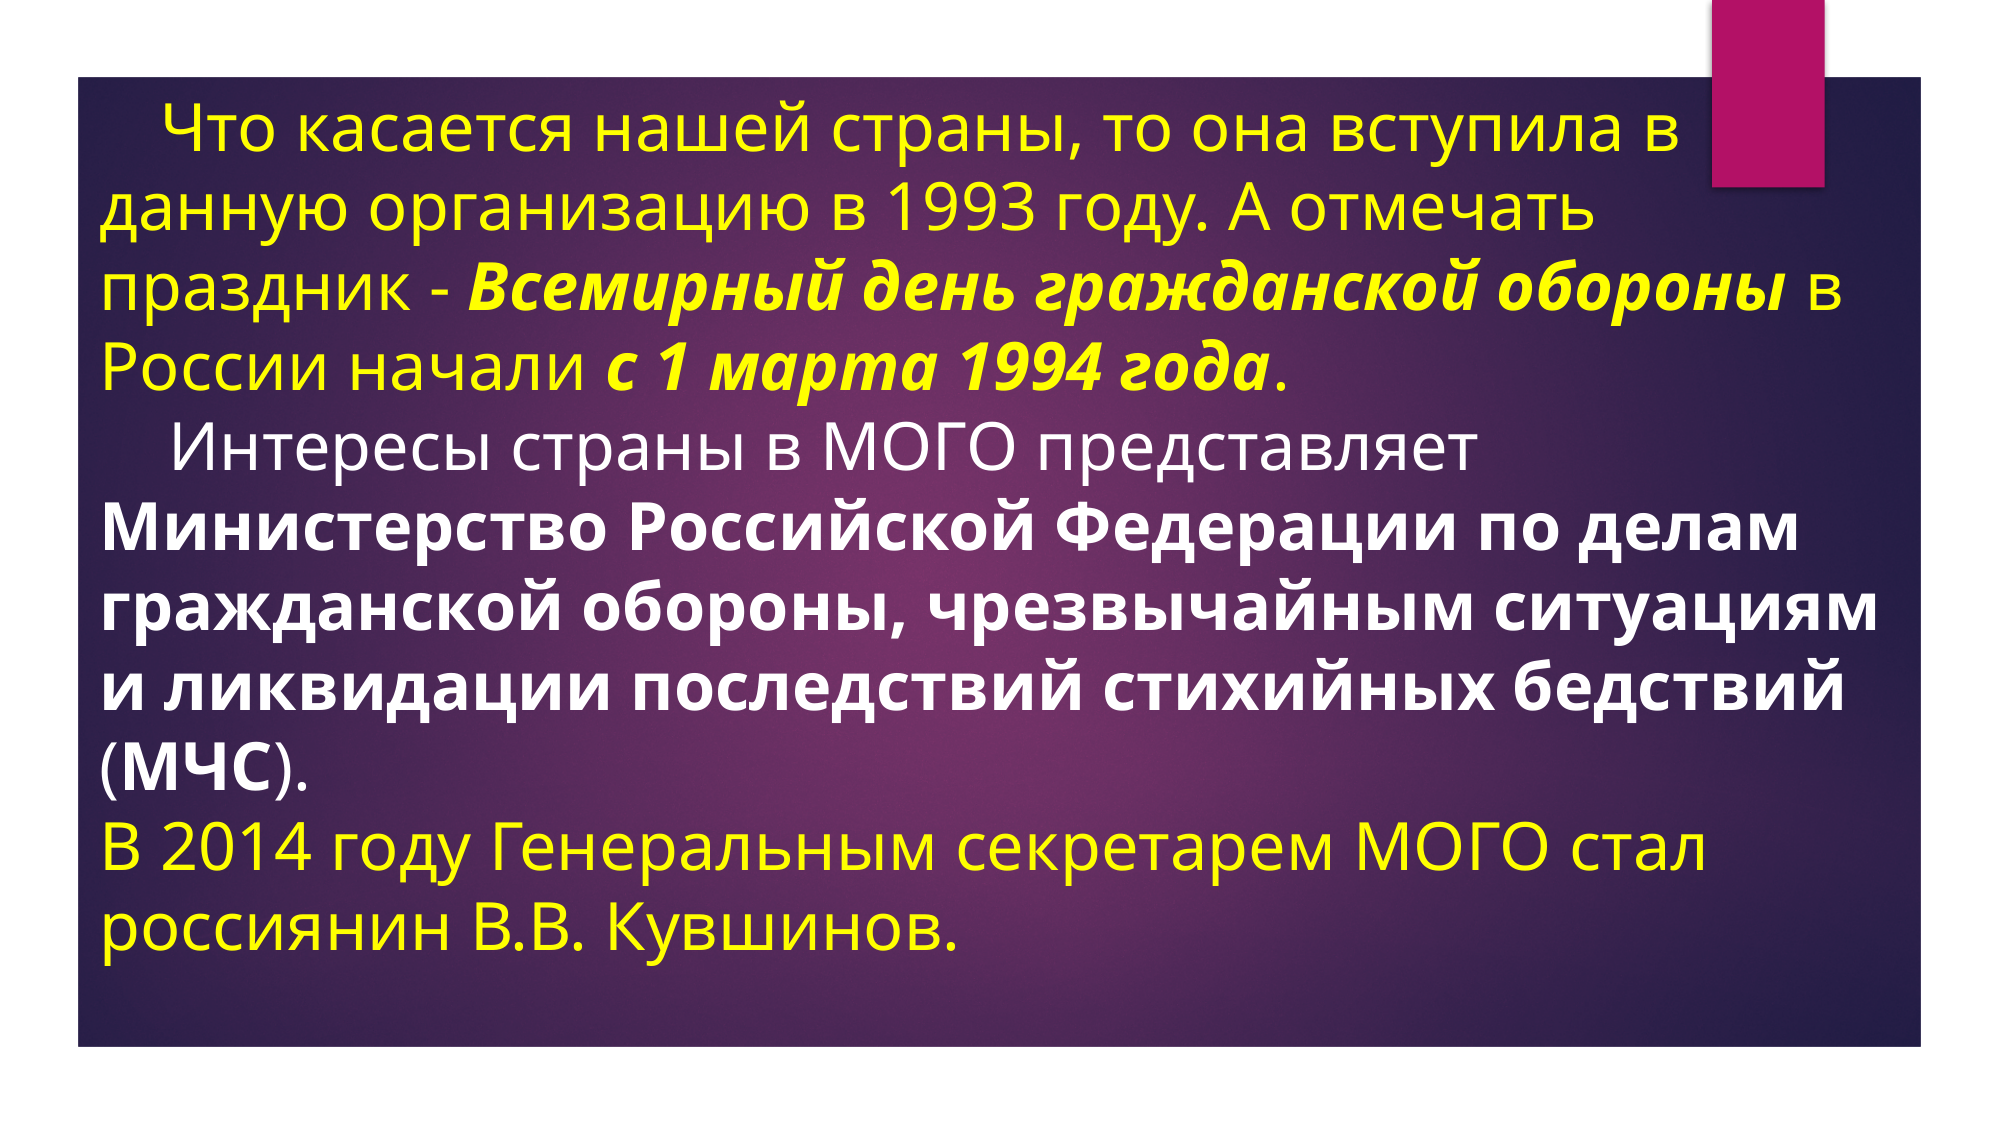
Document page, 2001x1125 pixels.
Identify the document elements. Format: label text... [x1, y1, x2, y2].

title Что касается нашей страны, то она вступила в данную организацию в 1993 году. А отмечать праздник - Всемирный день гражданской обороны в России начали с 1 марта 1994 года. Интересы страны в МОГО представляет Министерство Российской Федерации по делам гражданской обороны, чрезвычайным ситуациям и ликвидации последствий стихийных бедствий (МЧС). В 2014 году Генеральным секретарем МОГО стал россиянин В.В. Кувшинов. [84, 76, 1917, 1052]
